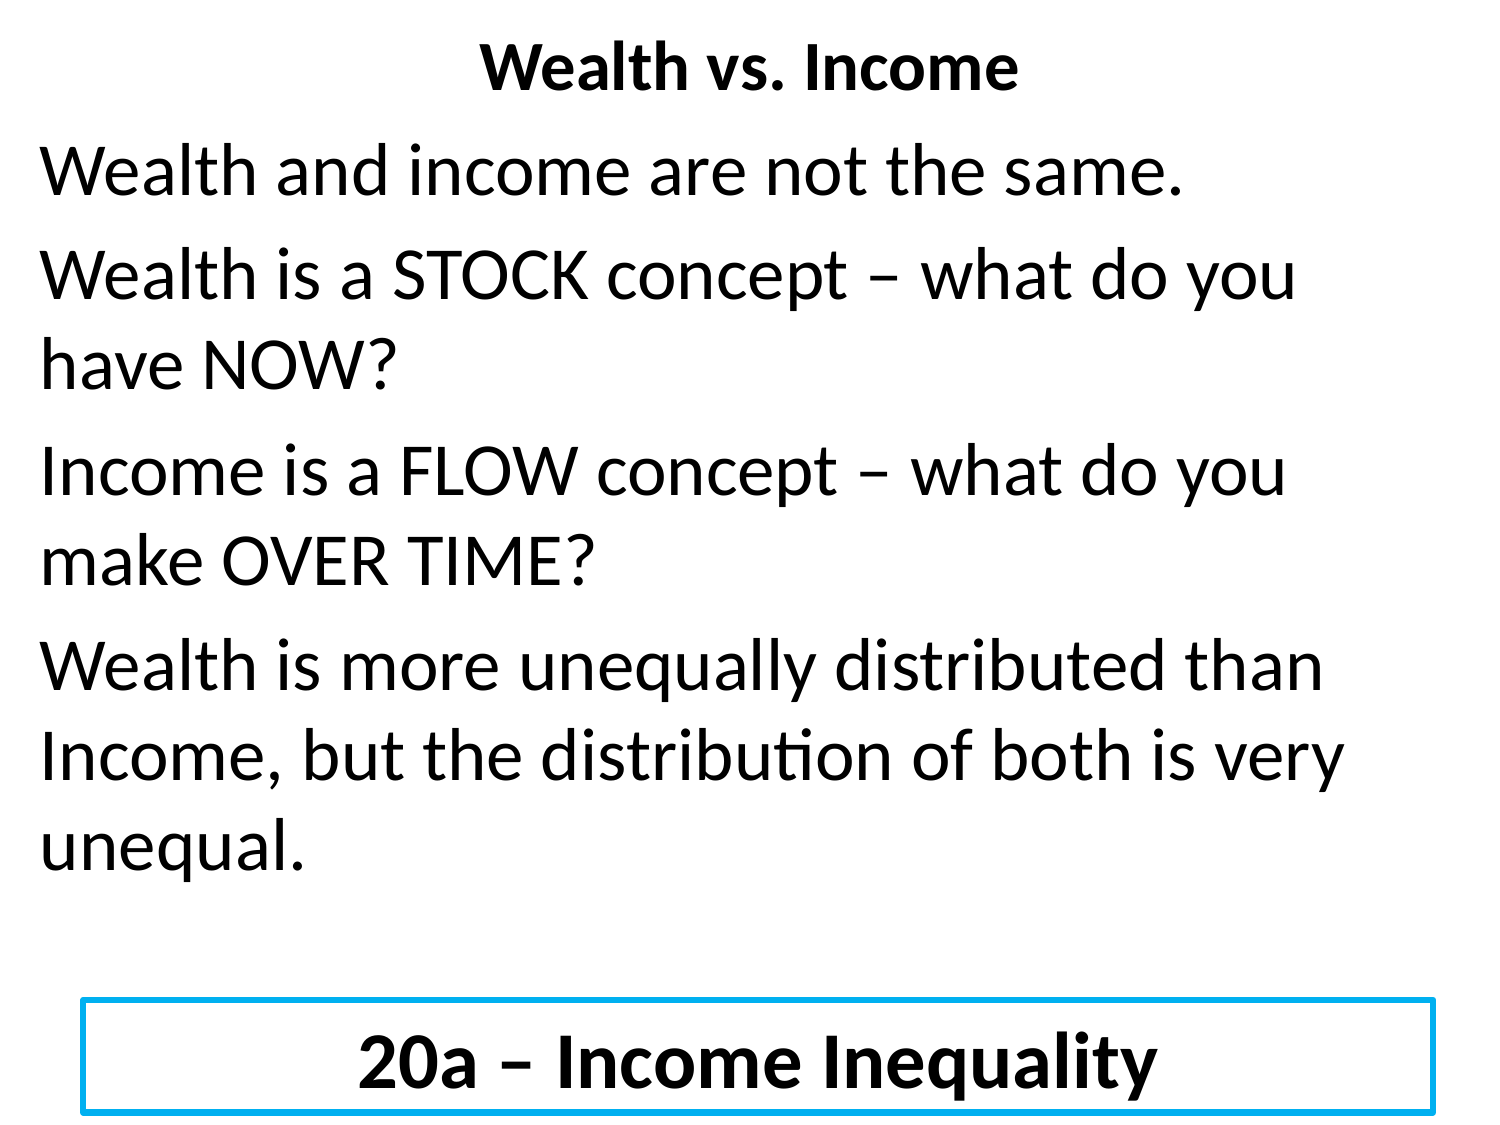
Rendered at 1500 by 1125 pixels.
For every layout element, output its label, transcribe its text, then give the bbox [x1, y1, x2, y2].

subtitle Wealth and income are not the same. Wealth is a STOCK concept – what do you have NOW? Income is a FLOW concept – what do you make OVER TIME? Wealth is more unequally distributed than Income, but the distribution of both is very unequal. [24, 112, 1475, 975]
title Wealth vs. Income [112, 12, 1388, 112]
text_box 20a – Income Inequality [83, 999, 1434, 1113]
